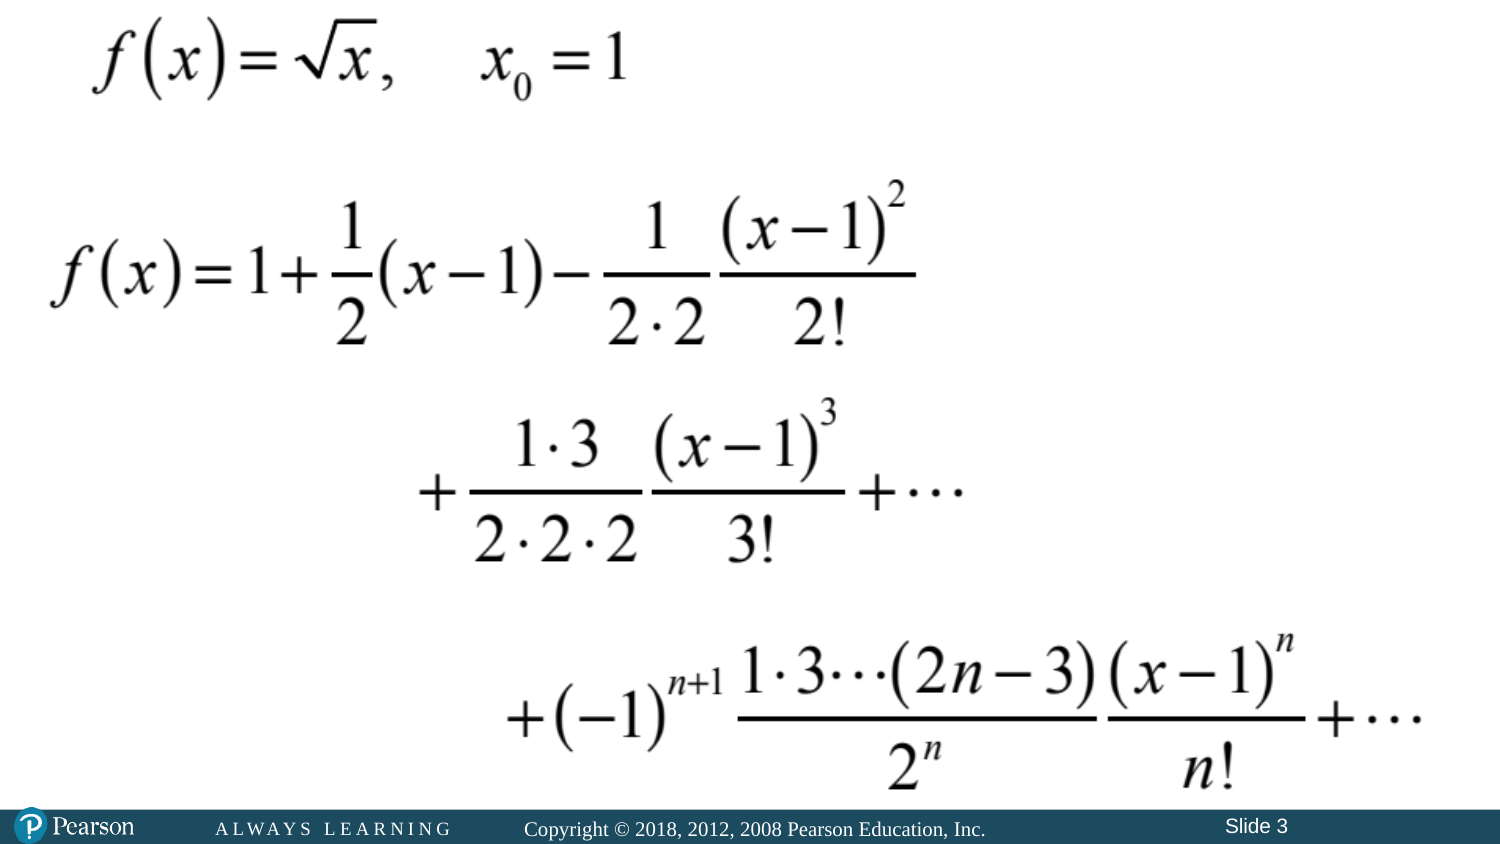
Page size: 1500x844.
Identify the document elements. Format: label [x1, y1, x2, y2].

text_box [88, 13, 629, 104]
text_box [410, 385, 965, 566]
picture [14, 807, 134, 844]
text_box [45, 167, 918, 348]
text_box [498, 612, 1422, 795]
